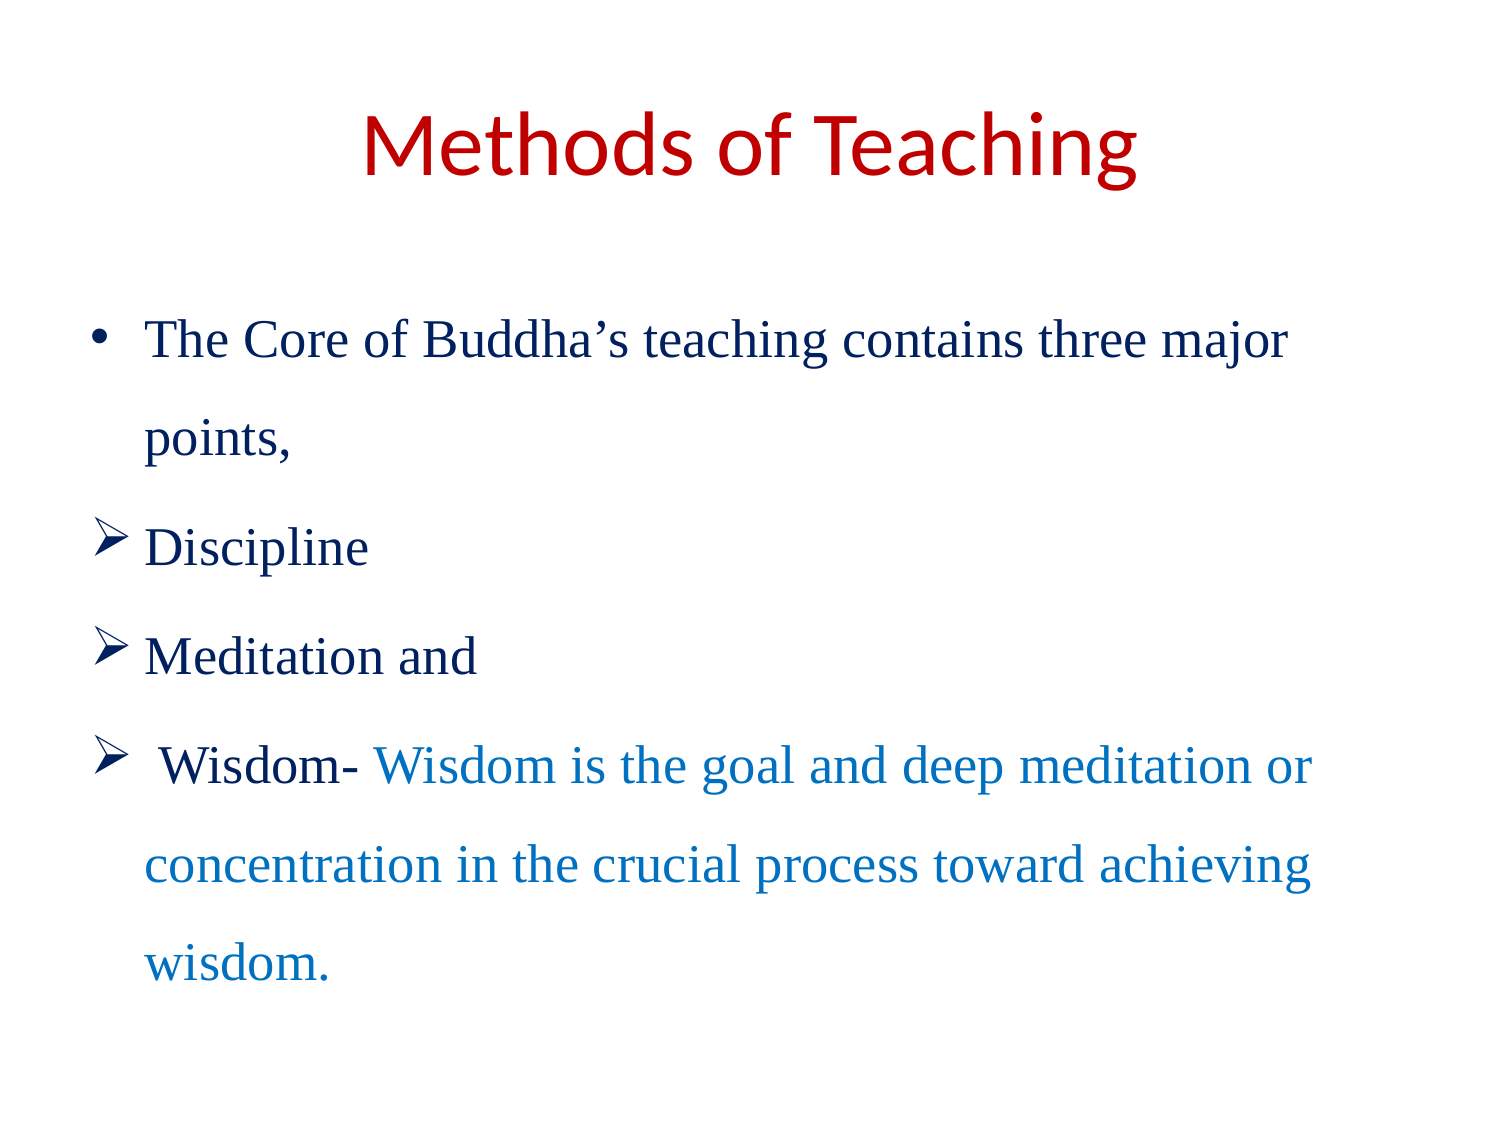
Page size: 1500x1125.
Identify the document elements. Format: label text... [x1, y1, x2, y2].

list The Core of Buddha’s teaching contains three major points, Discipline Meditation and Wisdom- Wisdom is the goal and deep meditation or concentration in the crucial process toward achieving wisdom. [75, 262, 1425, 1005]
title Methods of Teaching [75, 45, 1425, 233]
